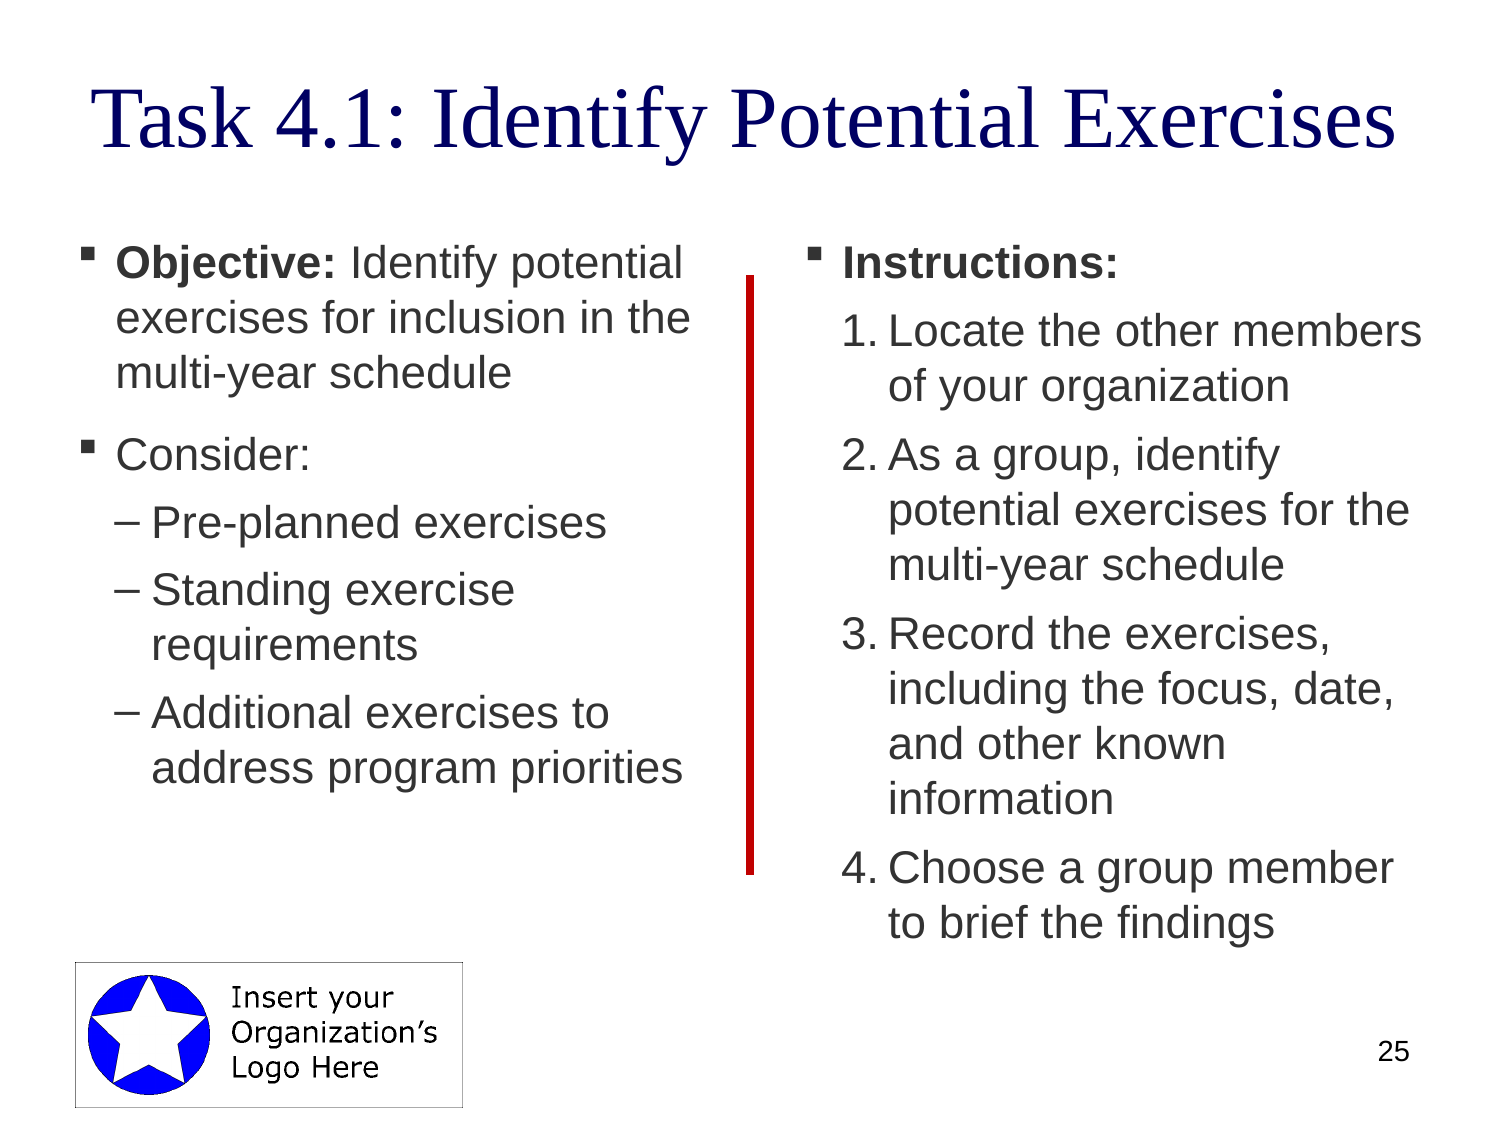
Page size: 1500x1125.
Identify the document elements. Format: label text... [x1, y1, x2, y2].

picture [75, 963, 463, 1108]
list Objective: Identify potential exercises for inclusion in the multi-year schedule Consider: Pre-planned exercises Standing exercise requirements Additional exercises to address program priorities [62, 224, 713, 963]
list Instructions: Locate the other members of your organization As a group, identify potential exercises for the multi-year schedule Record the exercises, including the focus, date, and other known information Choose a group member to brief the findings [789, 224, 1450, 963]
title Task 4.1: Identify Potential Exercises [75, 0, 1449, 173]
